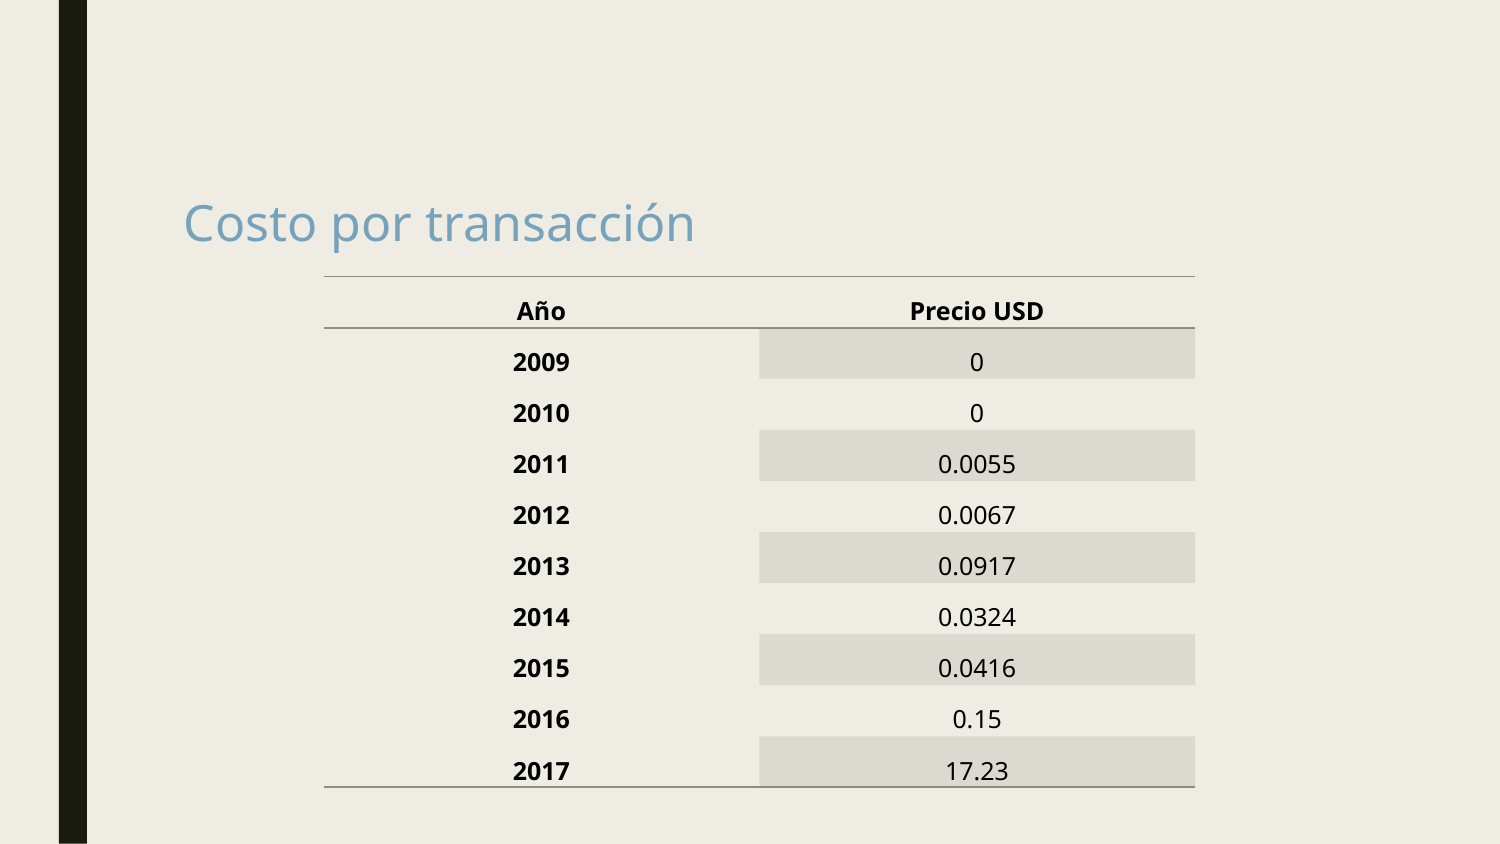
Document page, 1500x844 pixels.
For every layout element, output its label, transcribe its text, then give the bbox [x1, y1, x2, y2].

table_header Año [324, 277, 759, 327]
table_cell 2013 [324, 532, 759, 583]
table_cell 2015 [324, 634, 759, 685]
table_cell 0.0917 [759, 532, 1195, 583]
table_cell 2011 [324, 430, 759, 481]
table_cell 0.15 [759, 685, 1195, 736]
table_cell 2010 [324, 379, 759, 430]
table_cell 0.0324 [759, 583, 1195, 634]
table_cell 2012 [324, 481, 759, 532]
table_cell 2016 [324, 685, 759, 736]
table_cell 0.0067 [759, 481, 1195, 532]
table_cell 2017 [324, 736, 759, 786]
table_cell 0 [759, 329, 1195, 379]
table_cell 0.0416 [759, 634, 1195, 685]
table_cell 2014 [324, 583, 759, 634]
title Costo por transacción [168, 84, 1351, 268]
table_header Precio USD [759, 277, 1195, 327]
table_cell 0.0055 [759, 430, 1195, 481]
table_cell 17.23 [759, 736, 1195, 786]
table_cell 0 [759, 379, 1195, 430]
table_cell 2009 [324, 329, 759, 379]
